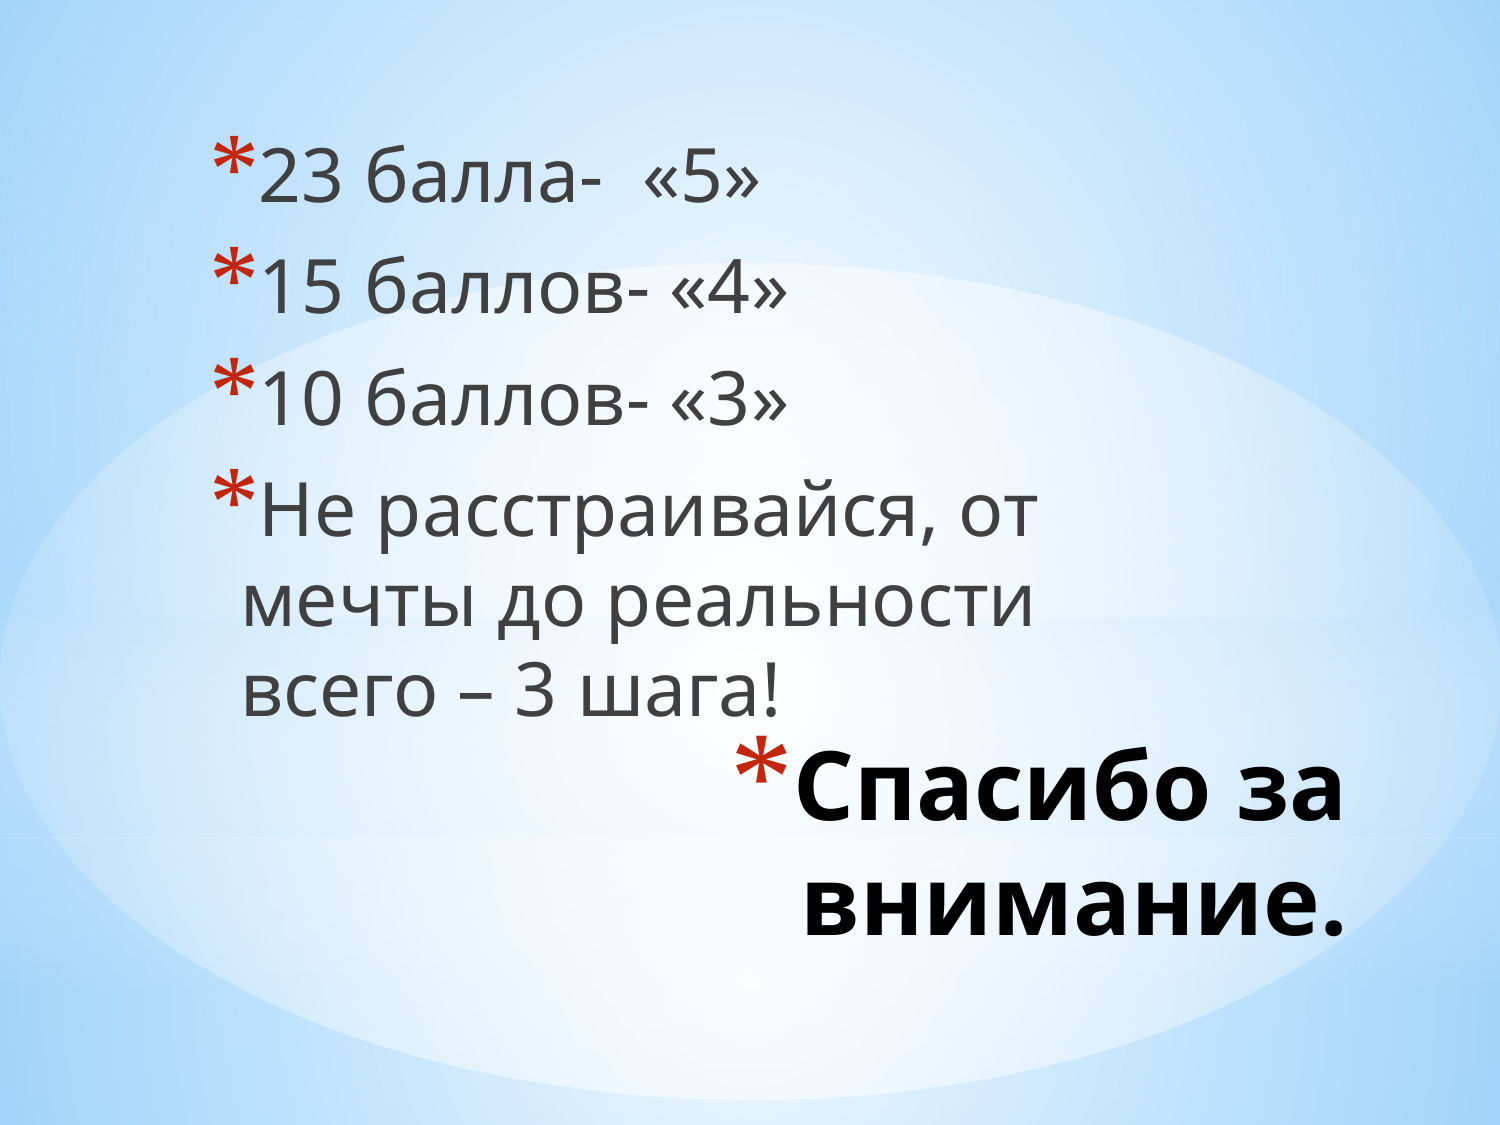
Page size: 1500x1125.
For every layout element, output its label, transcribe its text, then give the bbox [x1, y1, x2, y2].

list 23 балла- «5» 15 баллов- «4» 10 баллов- «3» Не расстраивайся, от мечты до реальности всего – 3 шага! [187, 120, 1238, 690]
title Спасибо за внимание. [294, 717, 1363, 905]
